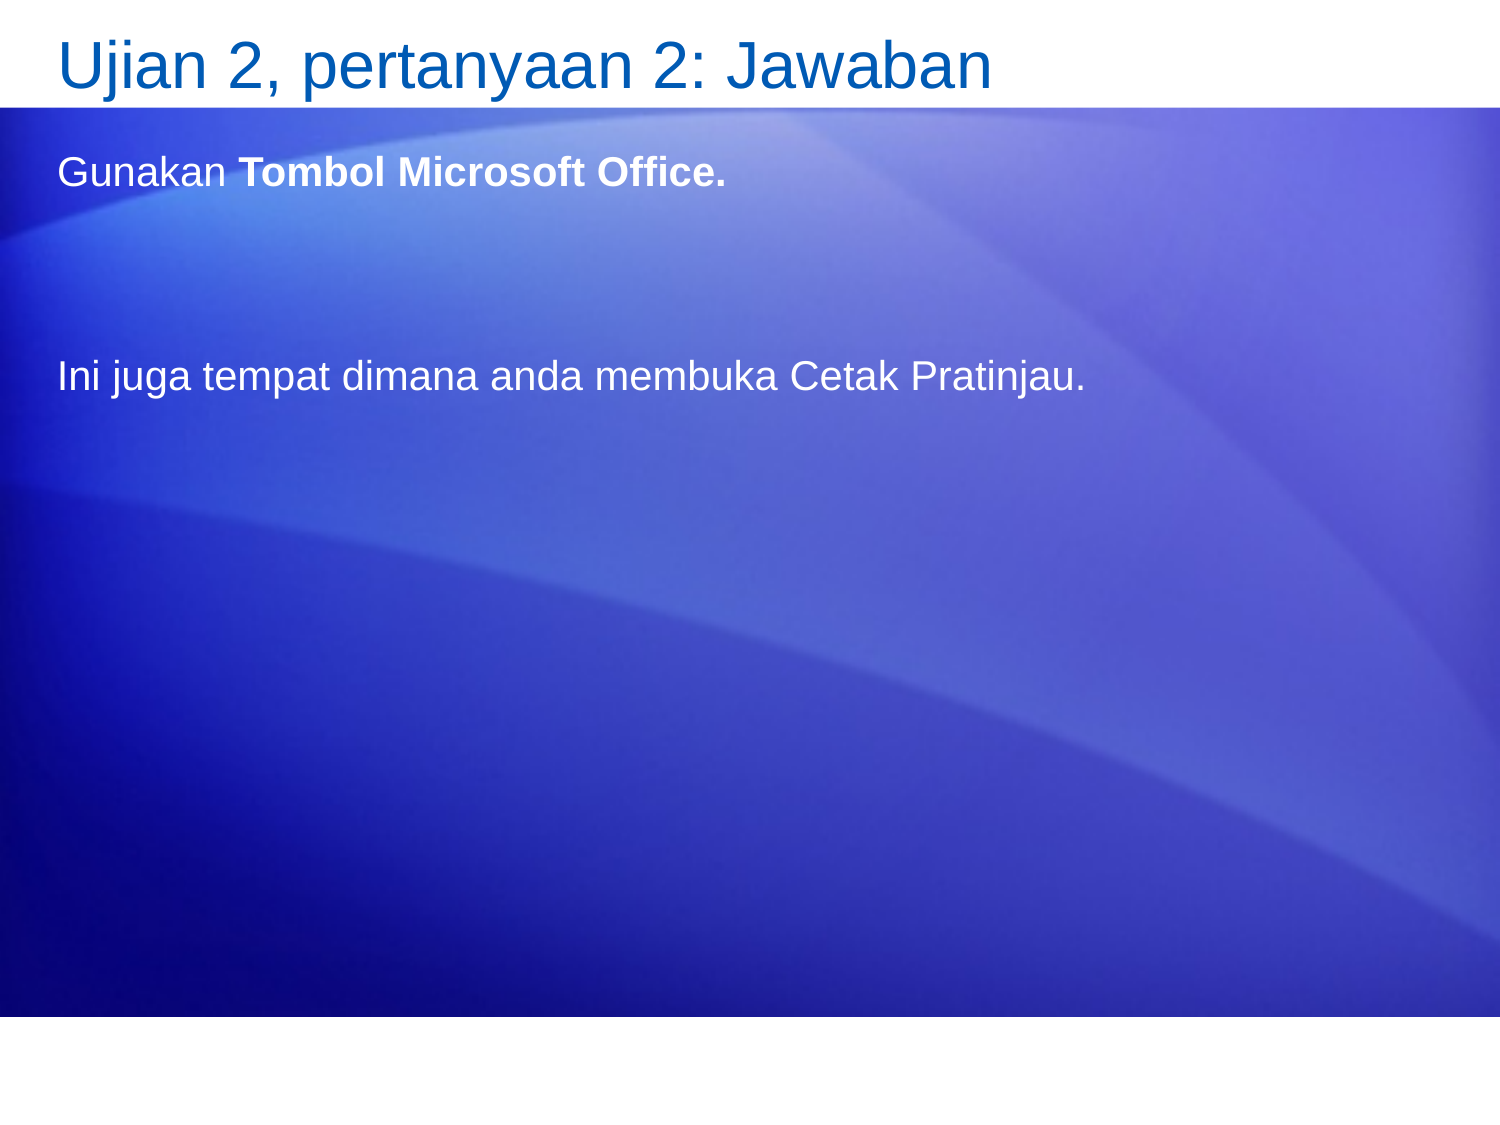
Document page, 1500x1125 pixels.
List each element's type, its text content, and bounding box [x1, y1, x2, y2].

title Ujian 2, pertanyaan 2: Jawaban [41, 11, 1393, 113]
picture [0, 108, 1500, 1017]
list Gunakan Tombol Microsoft Office. [41, 136, 1413, 253]
text_box Ini juga tempat dimana anda membuka Cetak Pratinjau. [42, 341, 1412, 534]
